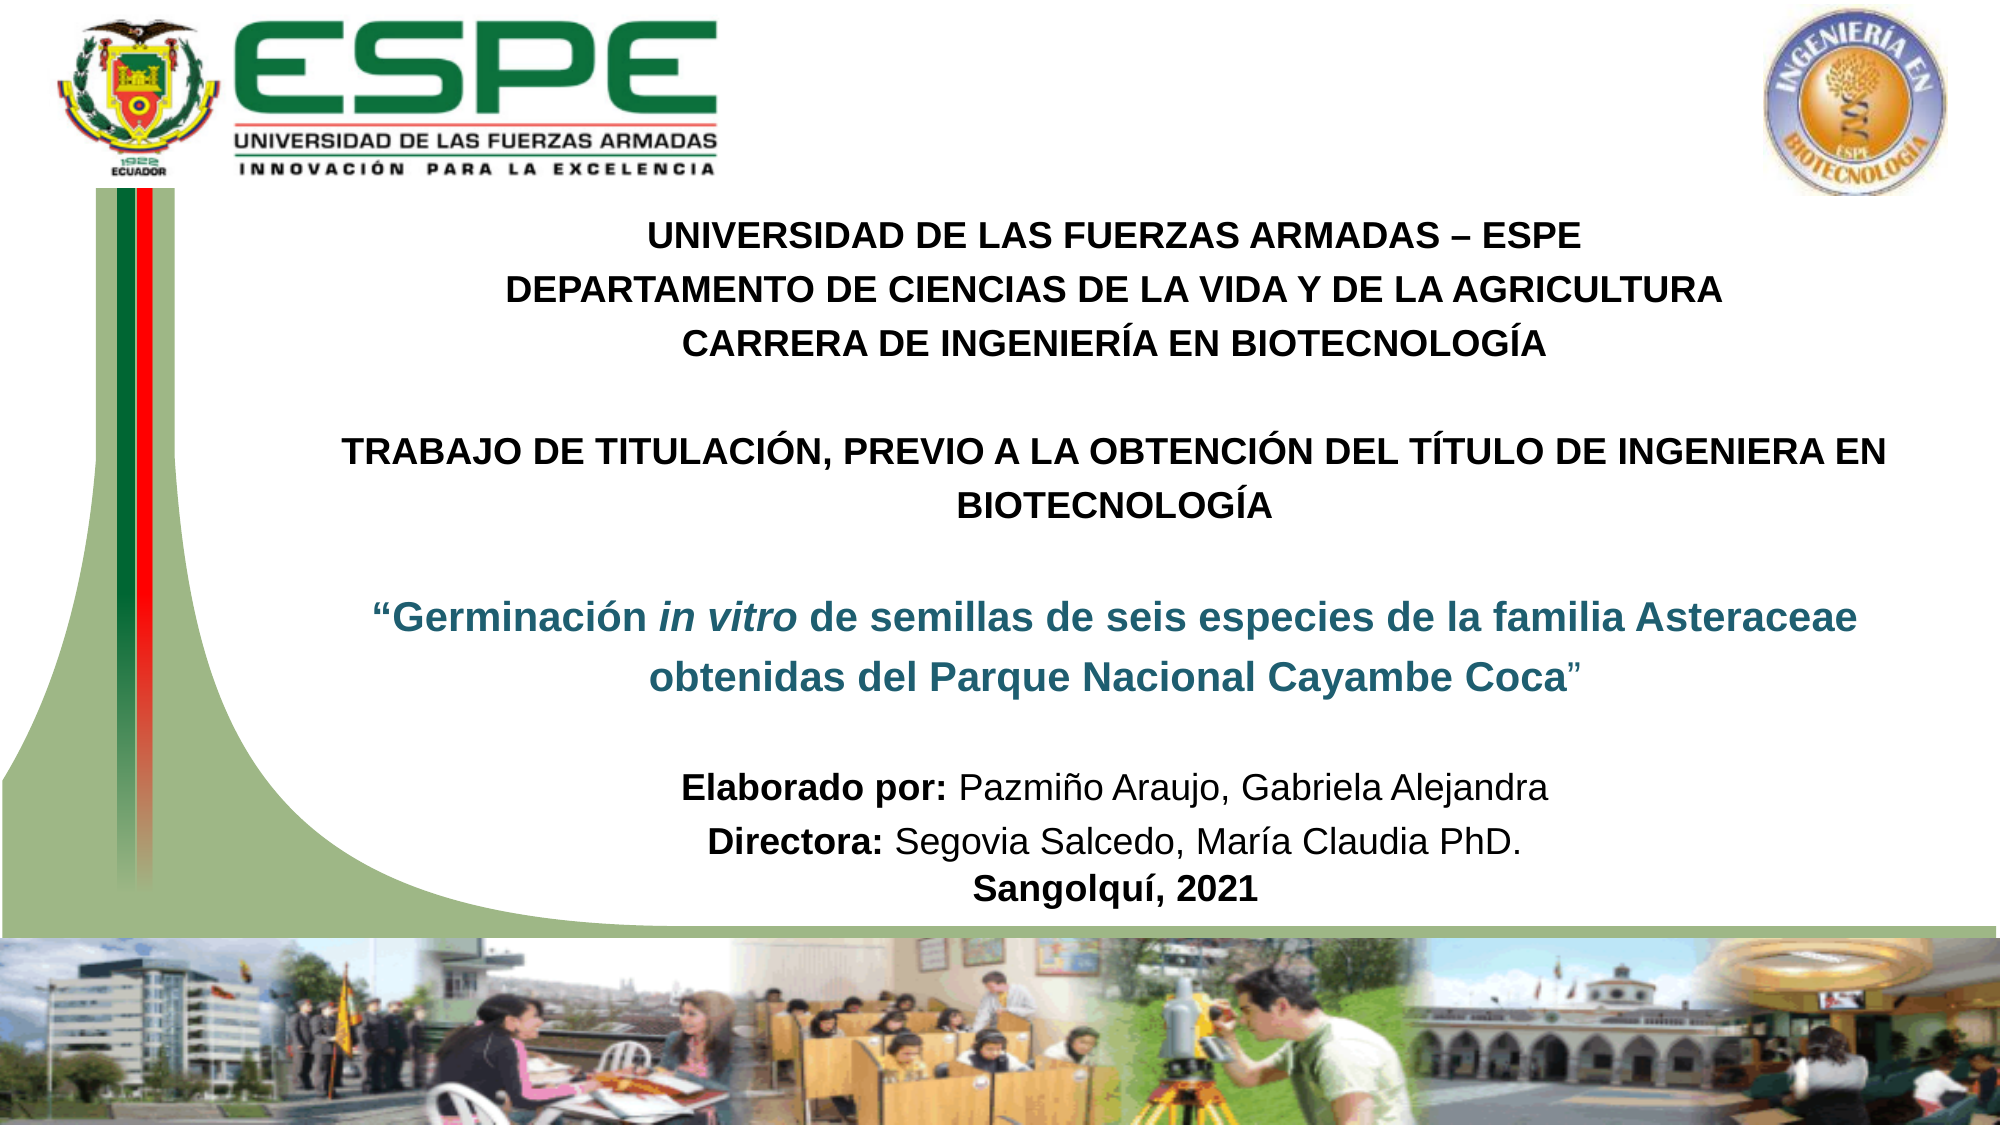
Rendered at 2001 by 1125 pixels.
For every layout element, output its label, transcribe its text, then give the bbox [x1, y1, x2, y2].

picture [23, 4, 749, 188]
picture [0, 938, 2000, 1125]
text_box UNIVERSIDAD DE LAS FUERZAS ARMADAS – ESPE DEPARTAMENTO DE CIENCIAS DE LA VIDA Y DE LA AGRICULTURA CARRERA DE INGENIERÍA EN BIOTECNOLOGÍA TRABAJO DE TITULACIÓN, PREVIO A LA OBTENCIÓN DEL TÍTULO DE INGENIERA EN BIOTECNOLOGÍA “Germinación in vitro de semillas de seis especies de la familia Asteraceae obtenidas del Parque Nacional Cayambe Coca” Elaborado por: Pazmiño Araujo, Gabriela Alejandra Directora: Segovia Salcedo, María Claudia PhD. Sangolquí, 2021 [286, 194, 1944, 909]
picture [1762, 4, 1948, 225]
